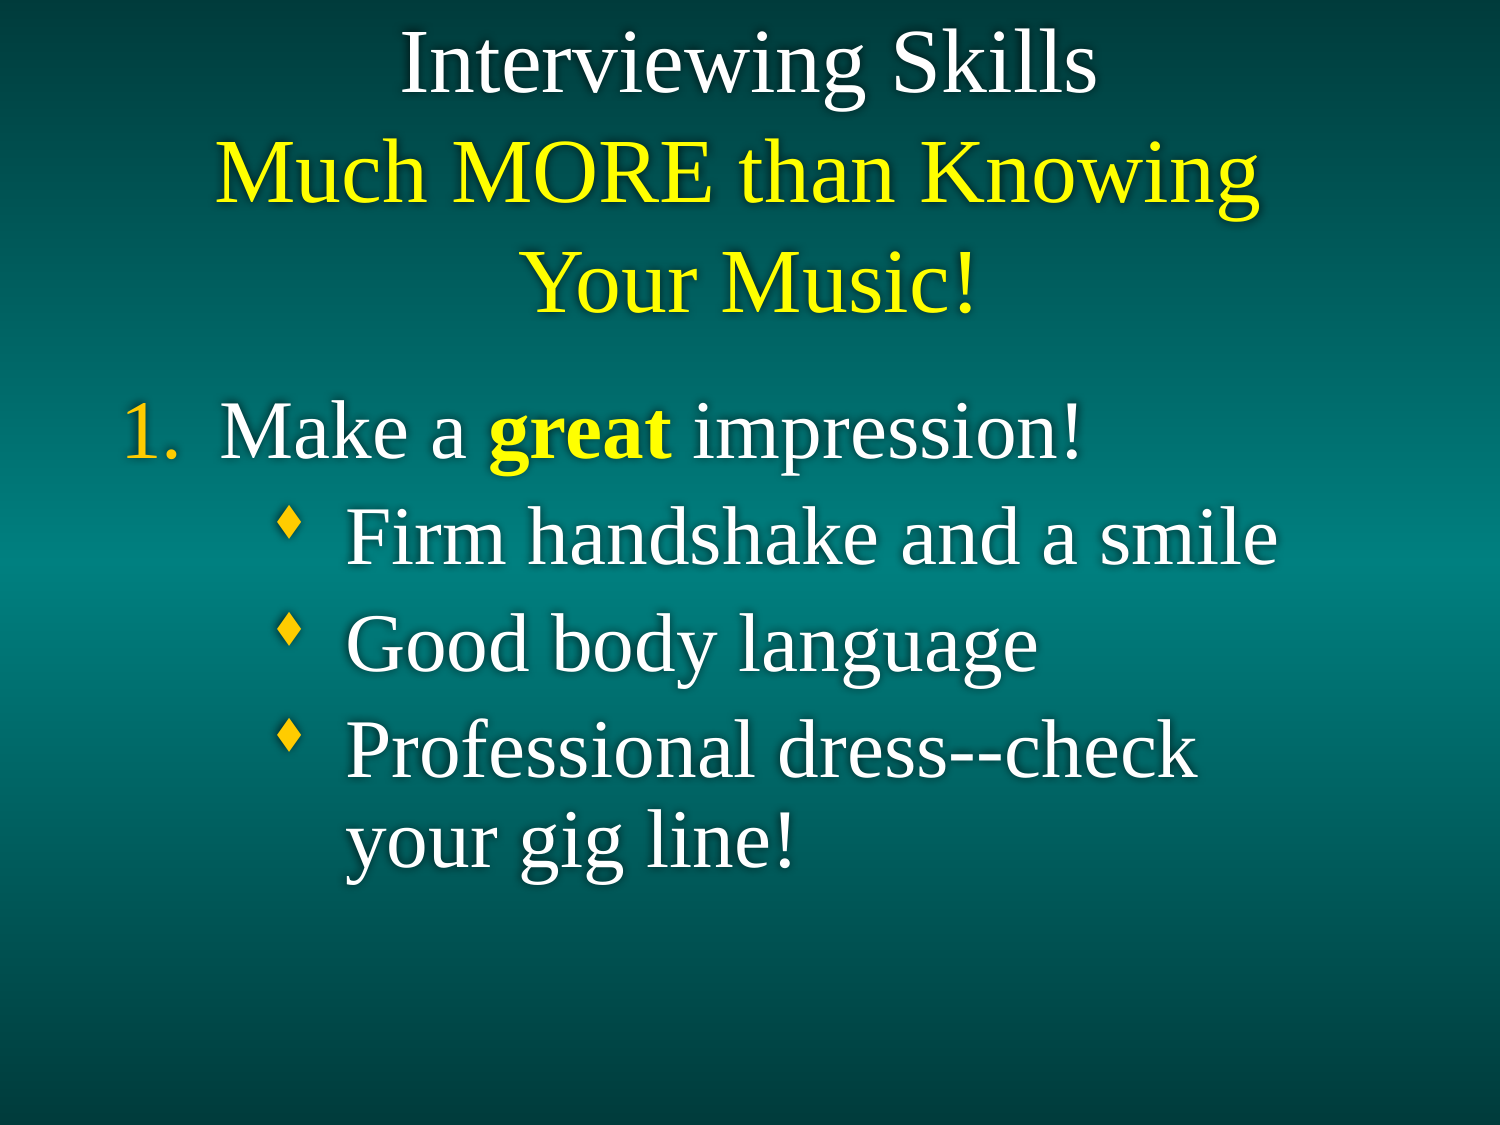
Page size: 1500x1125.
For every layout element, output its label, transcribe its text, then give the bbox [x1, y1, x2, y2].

text_box Make a great impression! Firm handshake and a smile Good body language Professional dress--check your gig line! [105, 378, 1381, 804]
text_box Interviewing Skills Much MORE than Knowing Your Music! [0, 71, 1500, 260]
